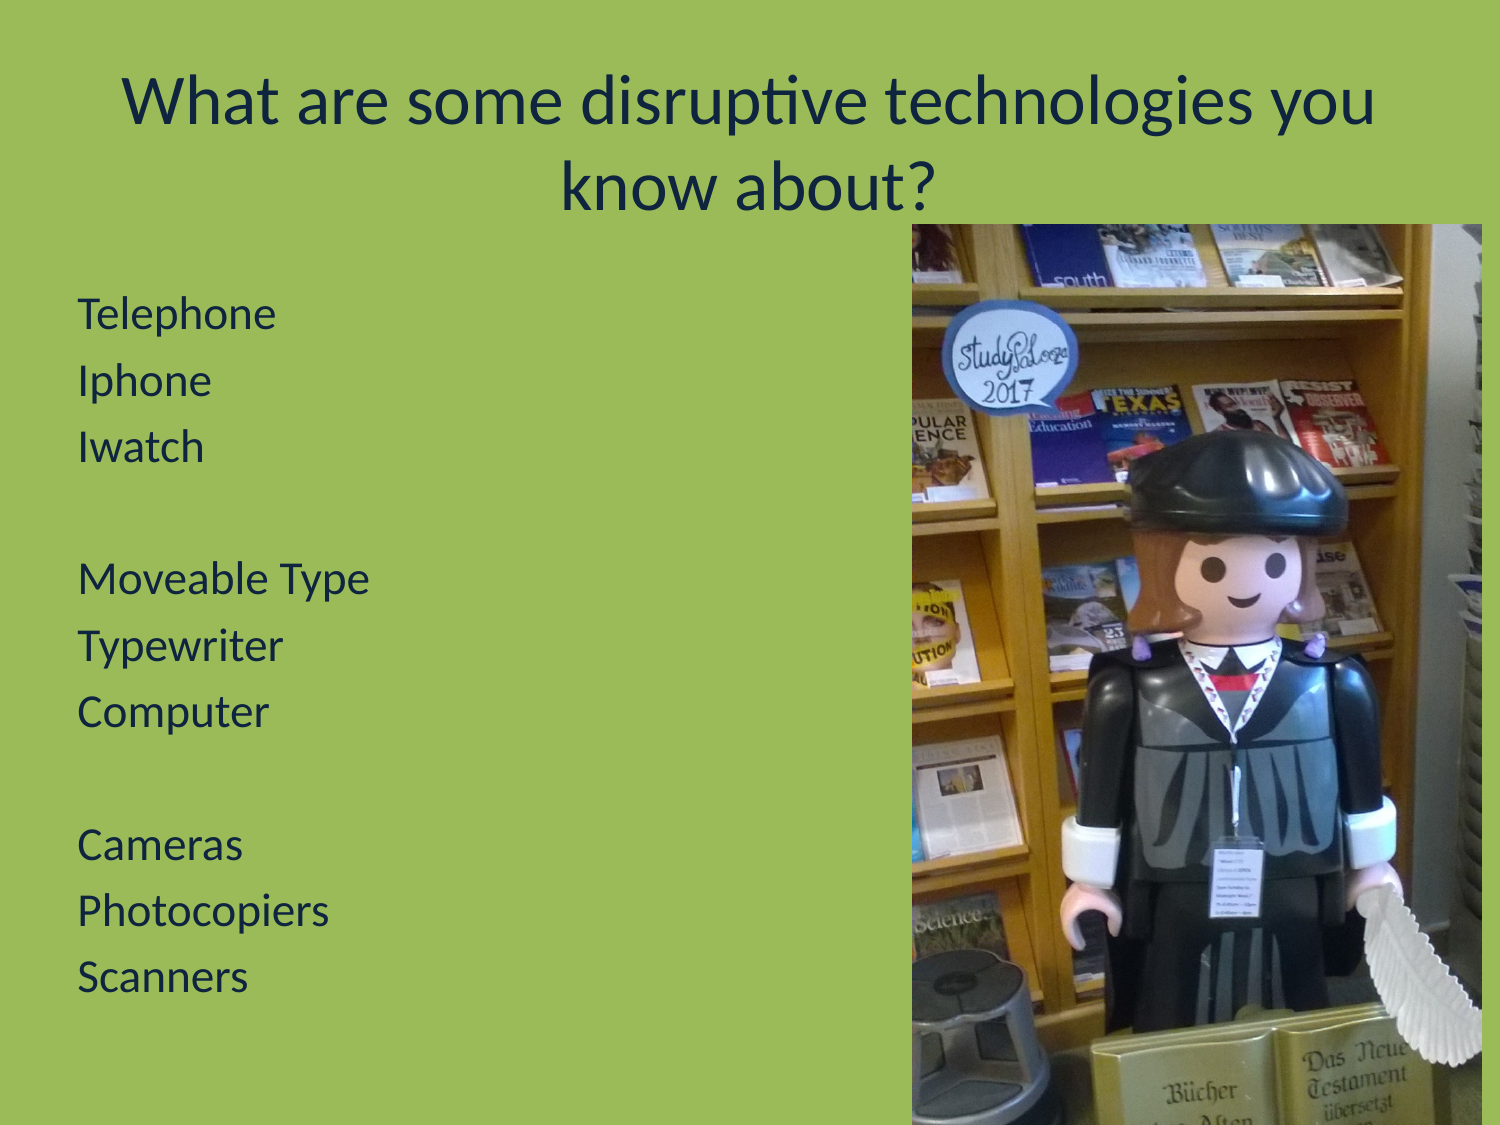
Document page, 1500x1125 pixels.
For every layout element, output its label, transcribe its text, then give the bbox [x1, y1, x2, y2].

title What are some disruptive technologies you know about? [75, 45, 1425, 233]
picture [912, 224, 1483, 1125]
list Telephone Iphone Iwatch Moveable Type Typewriter Computer Cameras Photocopiers Scanners [62, 275, 907, 1018]
